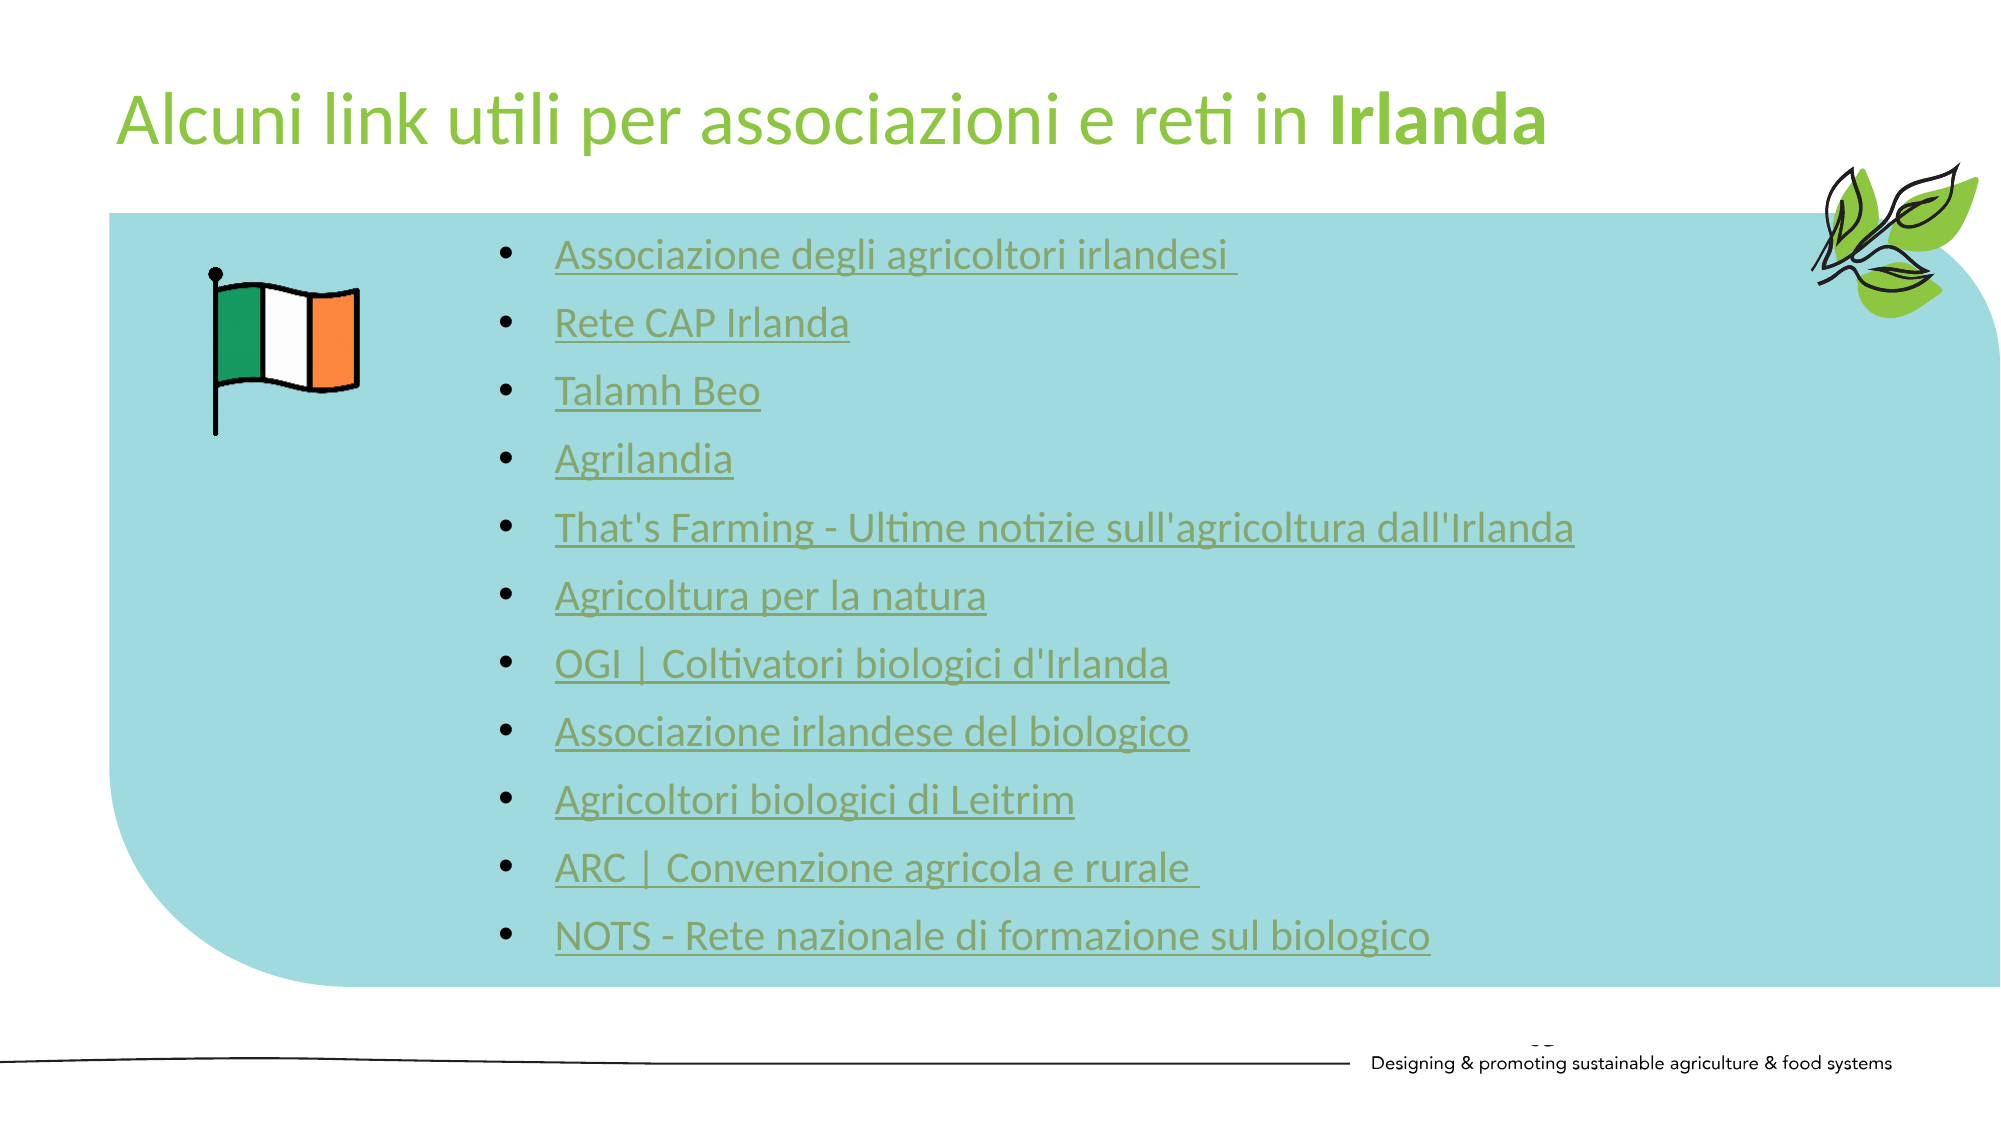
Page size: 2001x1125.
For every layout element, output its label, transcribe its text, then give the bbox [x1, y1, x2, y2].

picture [200, 267, 368, 436]
list Alcuni link utili per associazioni e reti in Irlanda [101, 72, 1869, 205]
picture [1332, 1045, 1914, 1088]
list Associazione degli agricoltori irlandesi Rete CAP Irlanda Talamh Beo Agrilandia That's Farming - Ultime notizie sull'agricoltura dall'Irlanda Agricoltura per la natura OGI | Coltivatori biologici d'Irlanda Associazione irlandese del biologico Agricoltori biologici di Leitrim ARC | Convenzione agricola e rurale NOTS - Rete nazionale di formazione sul biologico [483, 224, 1839, 789]
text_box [1820, 135, 1977, 327]
